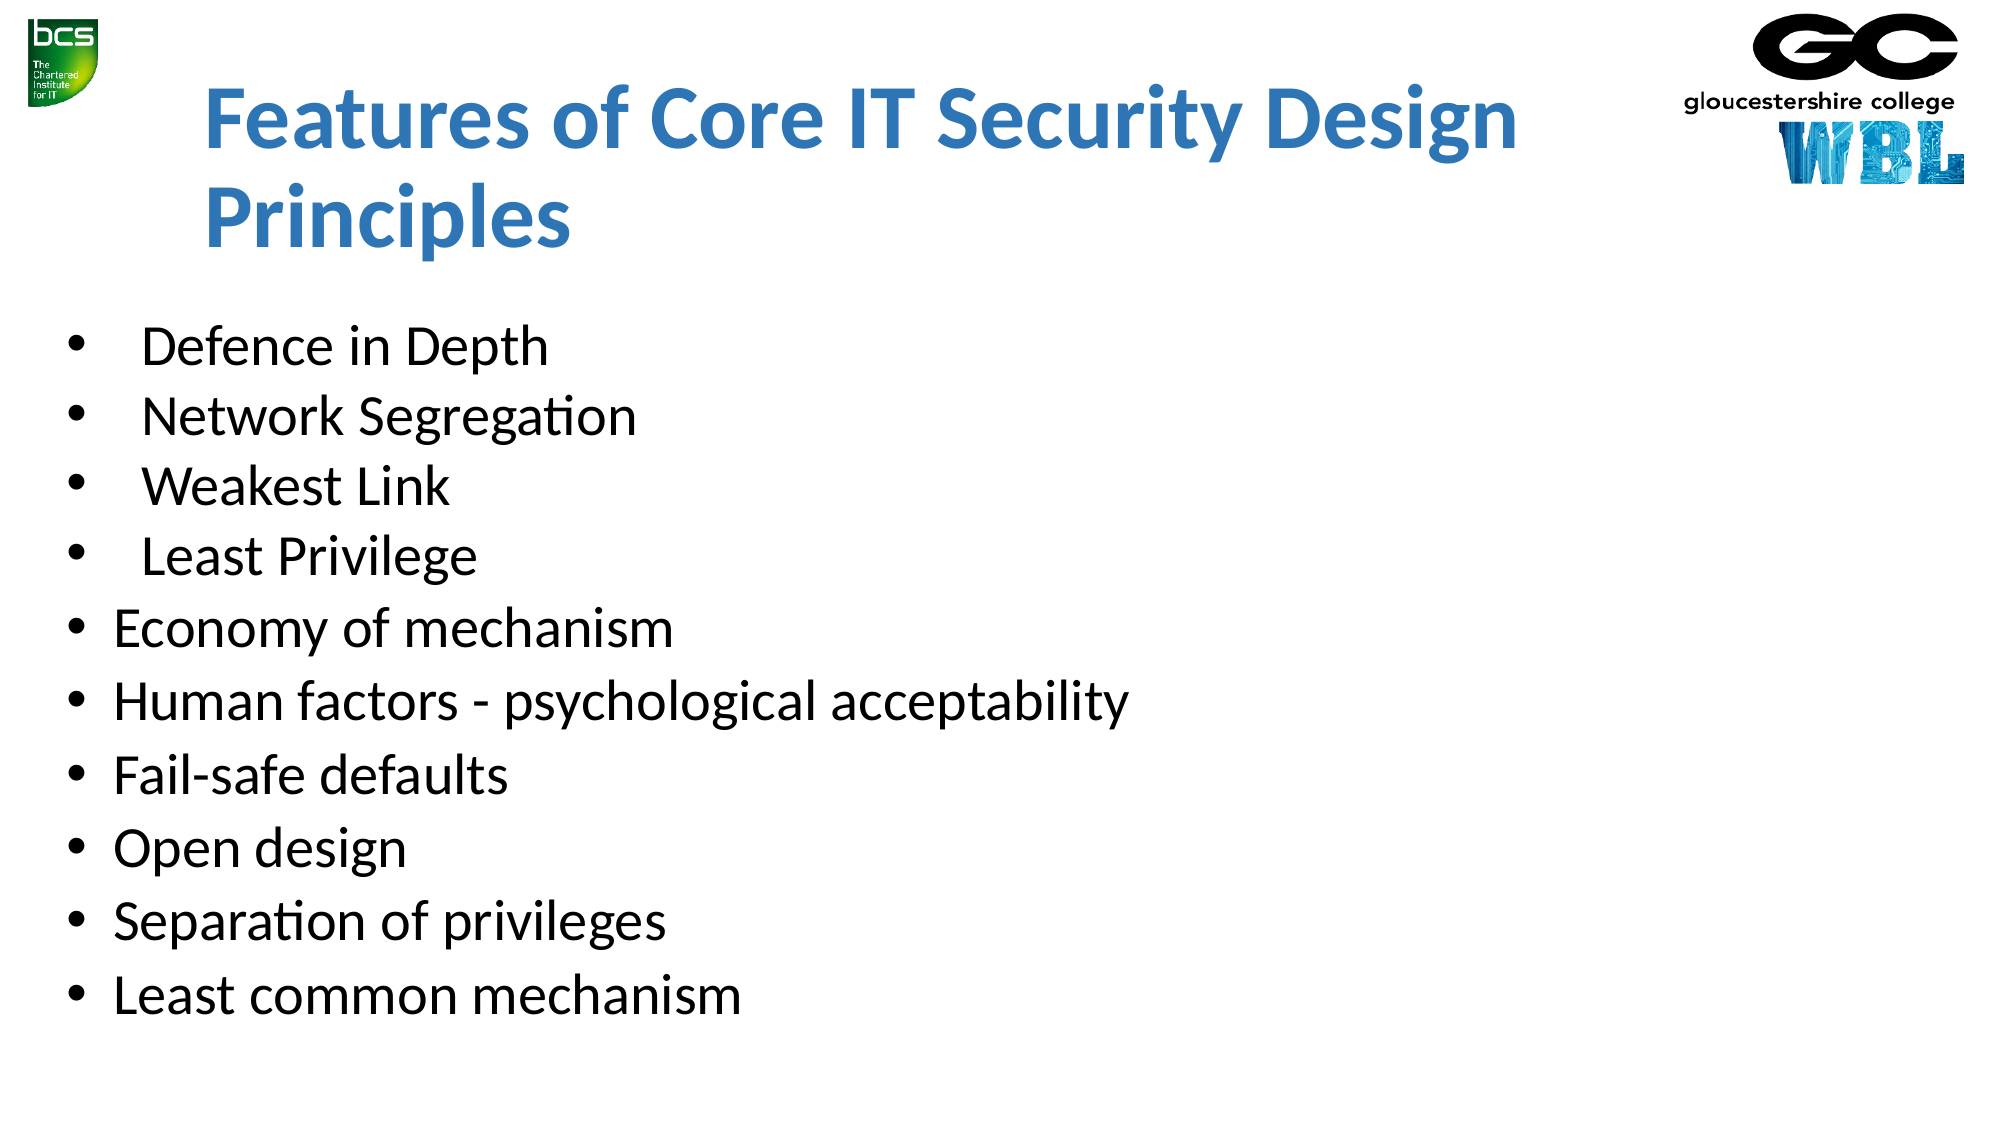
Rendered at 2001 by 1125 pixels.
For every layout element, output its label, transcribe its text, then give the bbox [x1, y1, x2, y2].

picture [28, 19, 98, 107]
text_box Defence in Depth Network Segregation Weakest Link Least Privilege Economy of mechanism Human factors - psychological acceptability Fail-safe defaults Open design Separation of privileges Least common mechanism [51, 299, 1953, 1109]
picture [1950, 163, 1959, 172]
text_box Features of Core IT Security Design Principles [189, 59, 1878, 278]
picture [1674, 5, 1964, 184]
